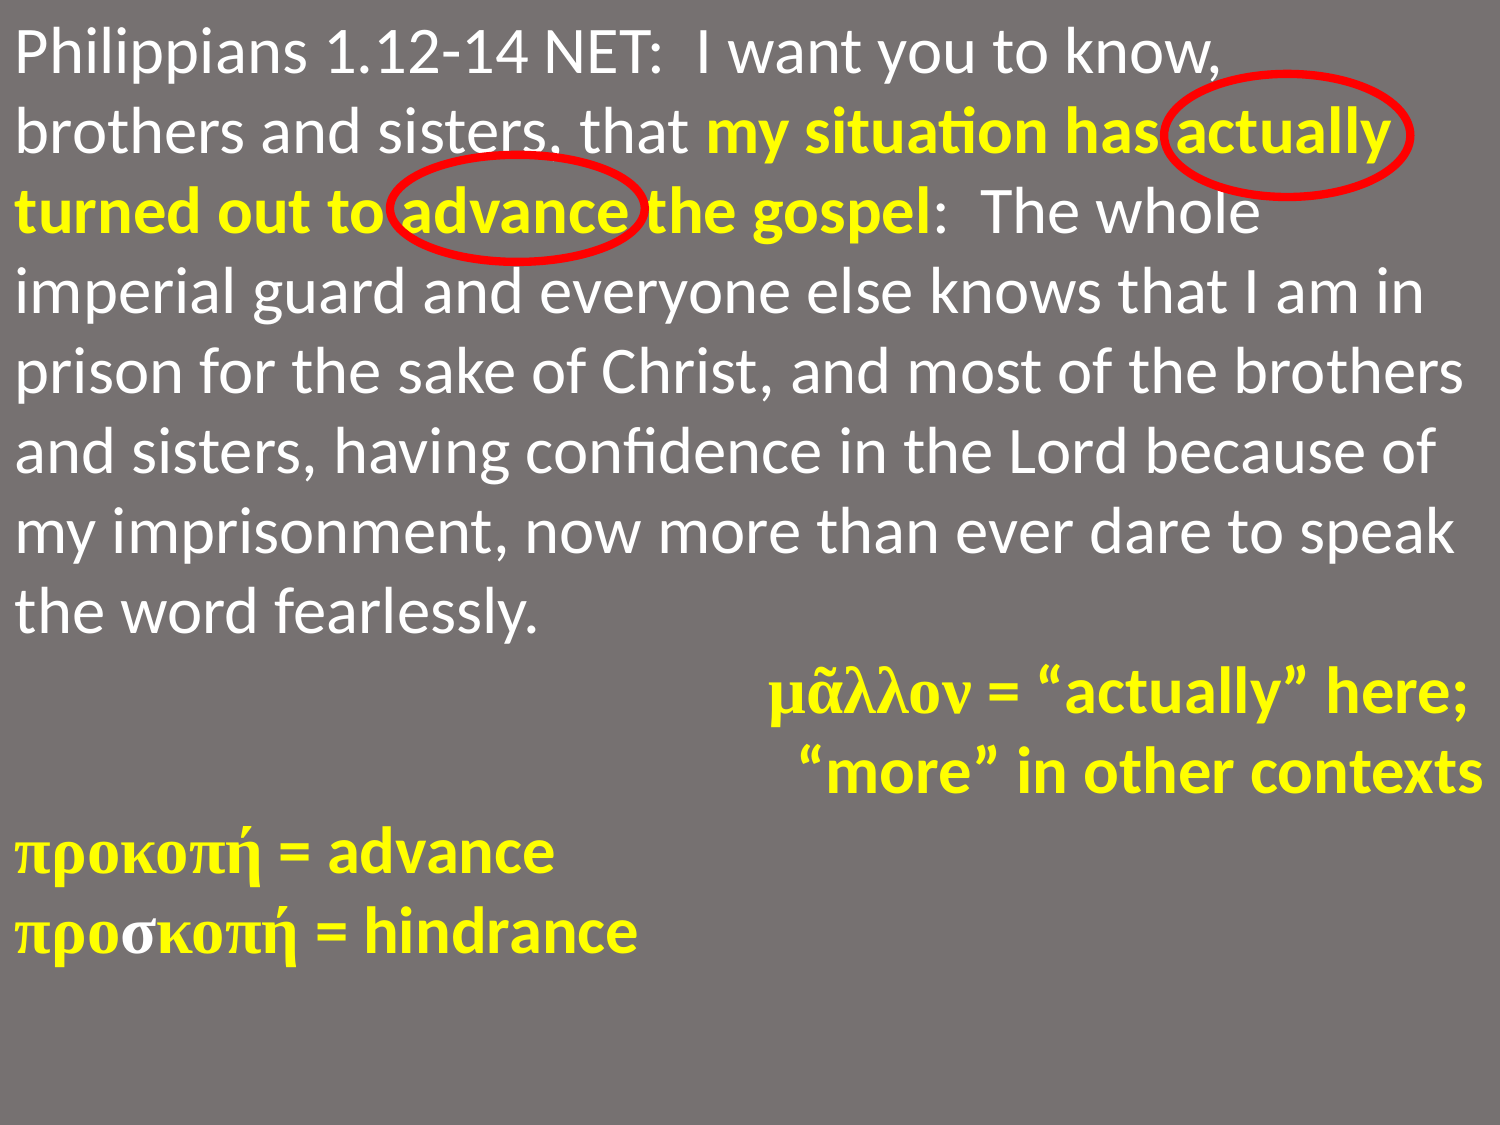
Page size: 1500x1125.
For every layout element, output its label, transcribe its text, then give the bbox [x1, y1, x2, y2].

text_box [1163, 72, 1412, 199]
text_box [388, 153, 646, 263]
text_box Philippians 1.12-14 NET: I want you to know, brothers and sisters, that my situation has actually turned out to advance the gospel: The whole imperial guard and everyone else knows that I am in prison for the sake of Christ, and most of the brothers and sisters, having confidence in the Lord because of my imprisonment, now more than ever dare to speak the word fearlessly. μᾶλλον = “actually” here; “more” in other contexts προκοπή = advance προσκοπή = hindrance [0, 0, 1500, 975]
